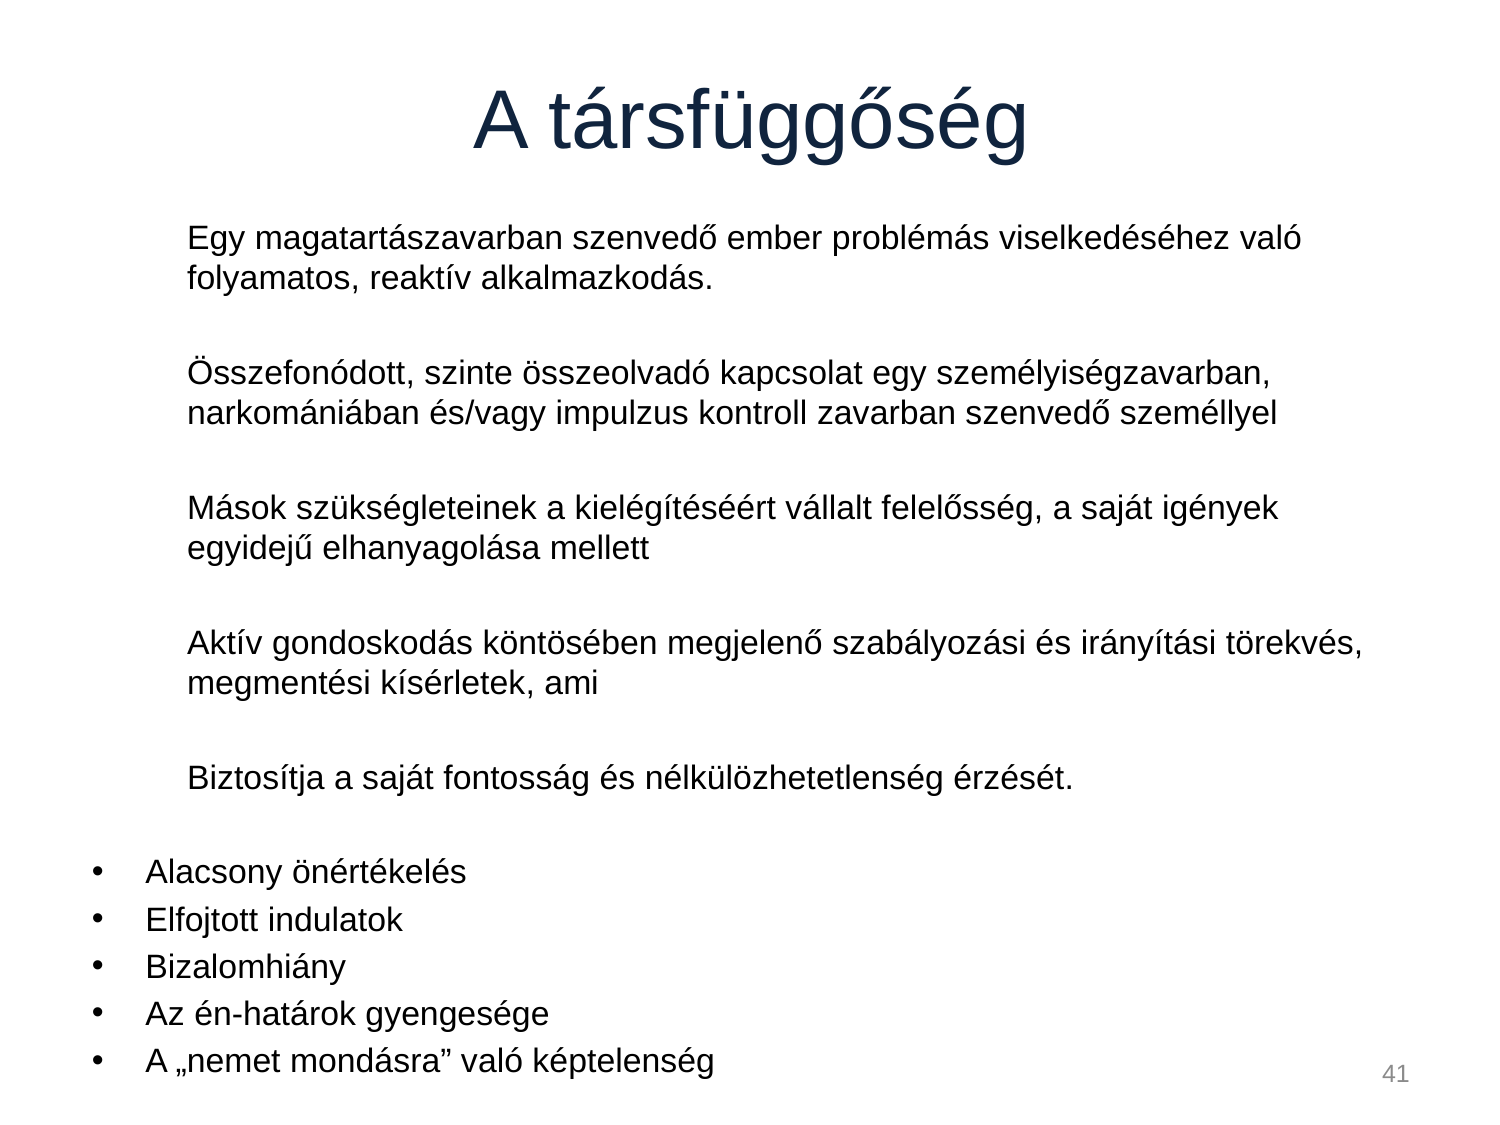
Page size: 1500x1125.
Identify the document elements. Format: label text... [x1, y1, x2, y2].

list Egy magatartászavarban szenvedő ember problémás viselkedéséhez való folyamatos, reaktív alkalmazkodás. Összefonódott, szinte összeolvadó kapcsolat egy személyiségzavarban, narkomániában és/vagy impulzus kontroll zavarban szenvedő személlyel Mások szükségleteinek a kielégítéséért vállalt felelősség, a saját igények egyidejű elhanyagolása mellett Aktív gondoskodás köntösében megjelenő szabályozási és irányítási törekvés, megmentési kísérletek, ami Biztosítja a saját fontosság és nélkülözhetetlenség érzését. Alacsony önértékelés Elfojtott indulatok Bizalomhiány Az én-határok gyengesége A „nemet mondásra” való képtelenség [76, 208, 1427, 1094]
slide_number 41 [1074, 1042, 1425, 1103]
title A társfüggőség [76, 42, 1427, 188]
